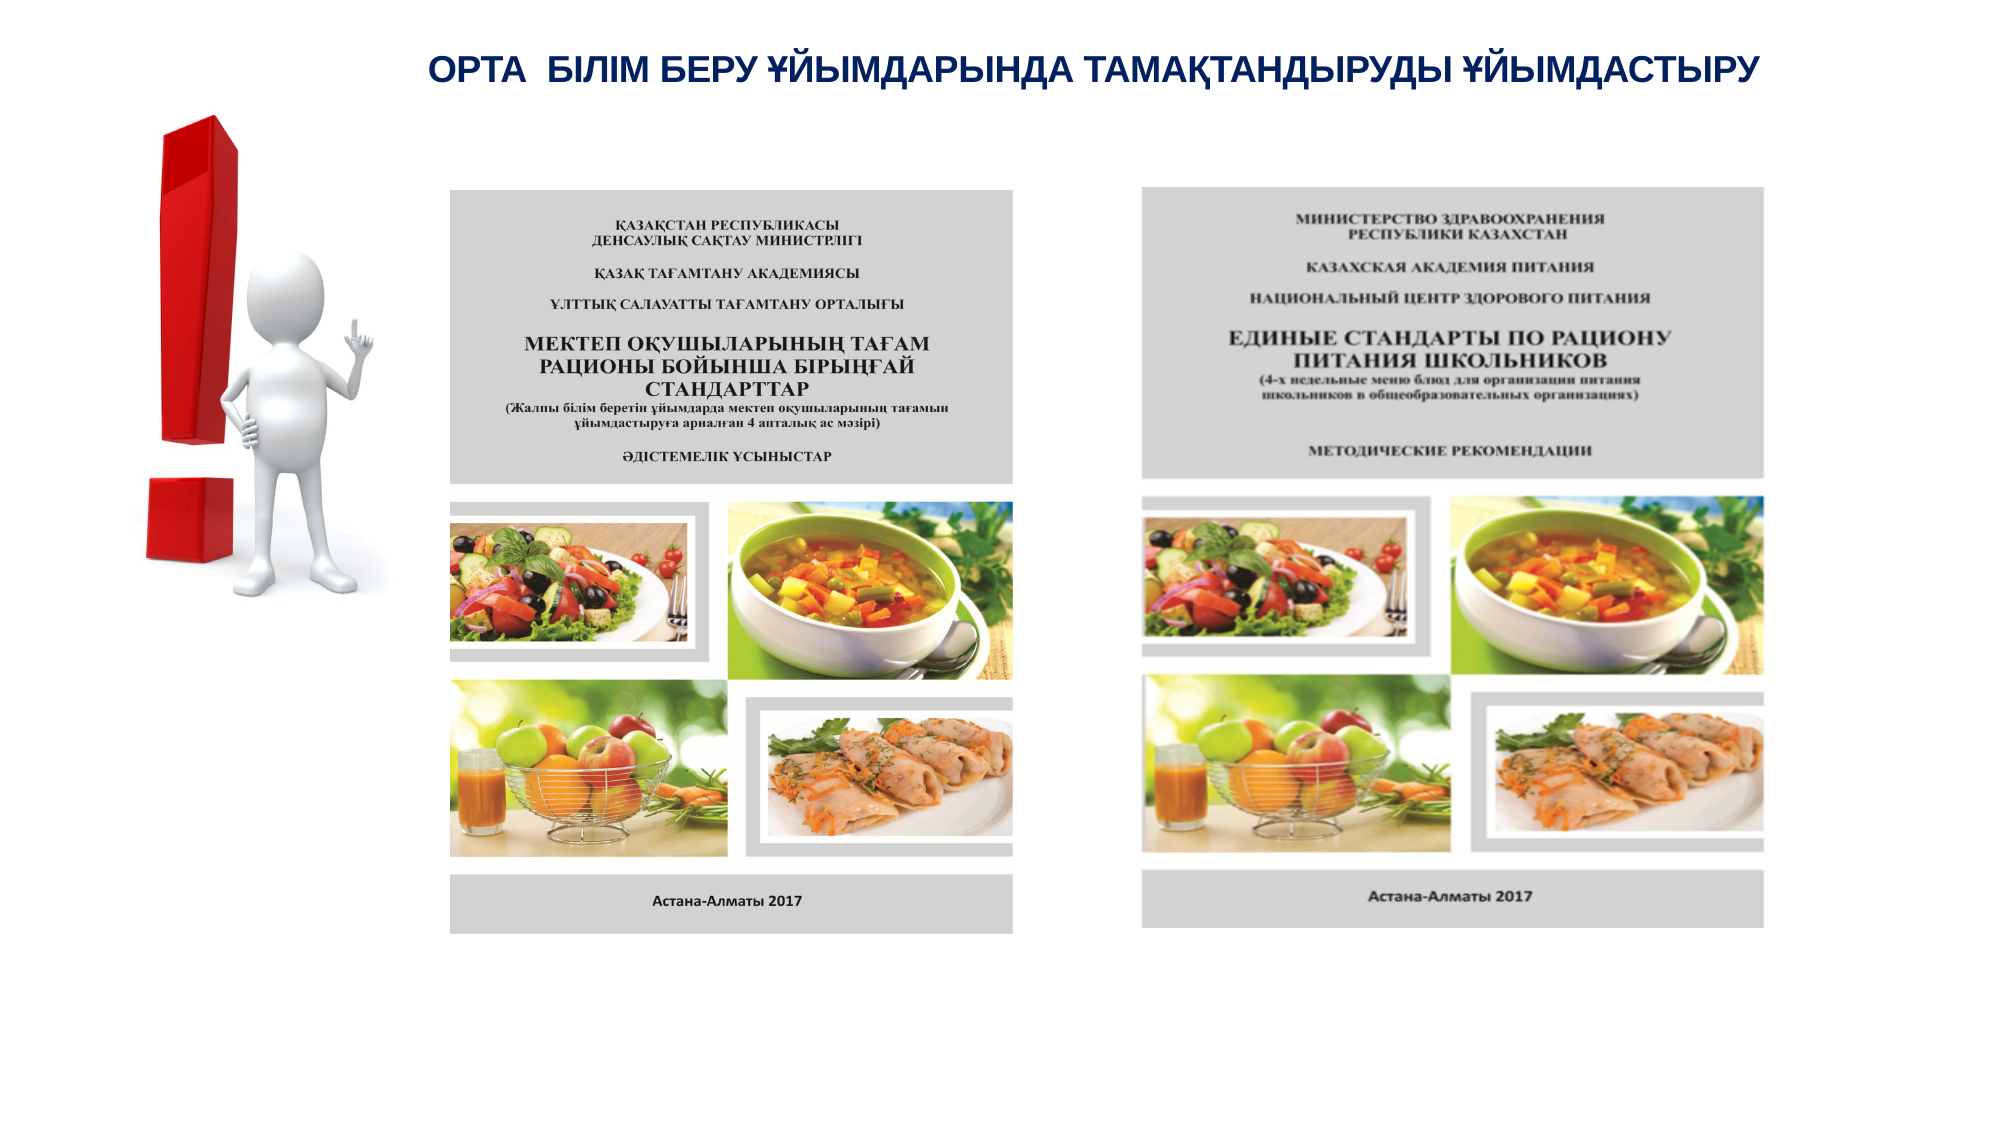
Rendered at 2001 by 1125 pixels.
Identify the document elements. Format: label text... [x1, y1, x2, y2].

picture [62, 87, 1013, 934]
text_box ОРТА БІЛІМ БЕРУ ҰЙЫМДАРЫНДА ТАМАҚТАНДЫРУДЫ ҰЙЫМДАСТЫРУ [374, 37, 1813, 98]
picture [1137, 187, 1776, 928]
